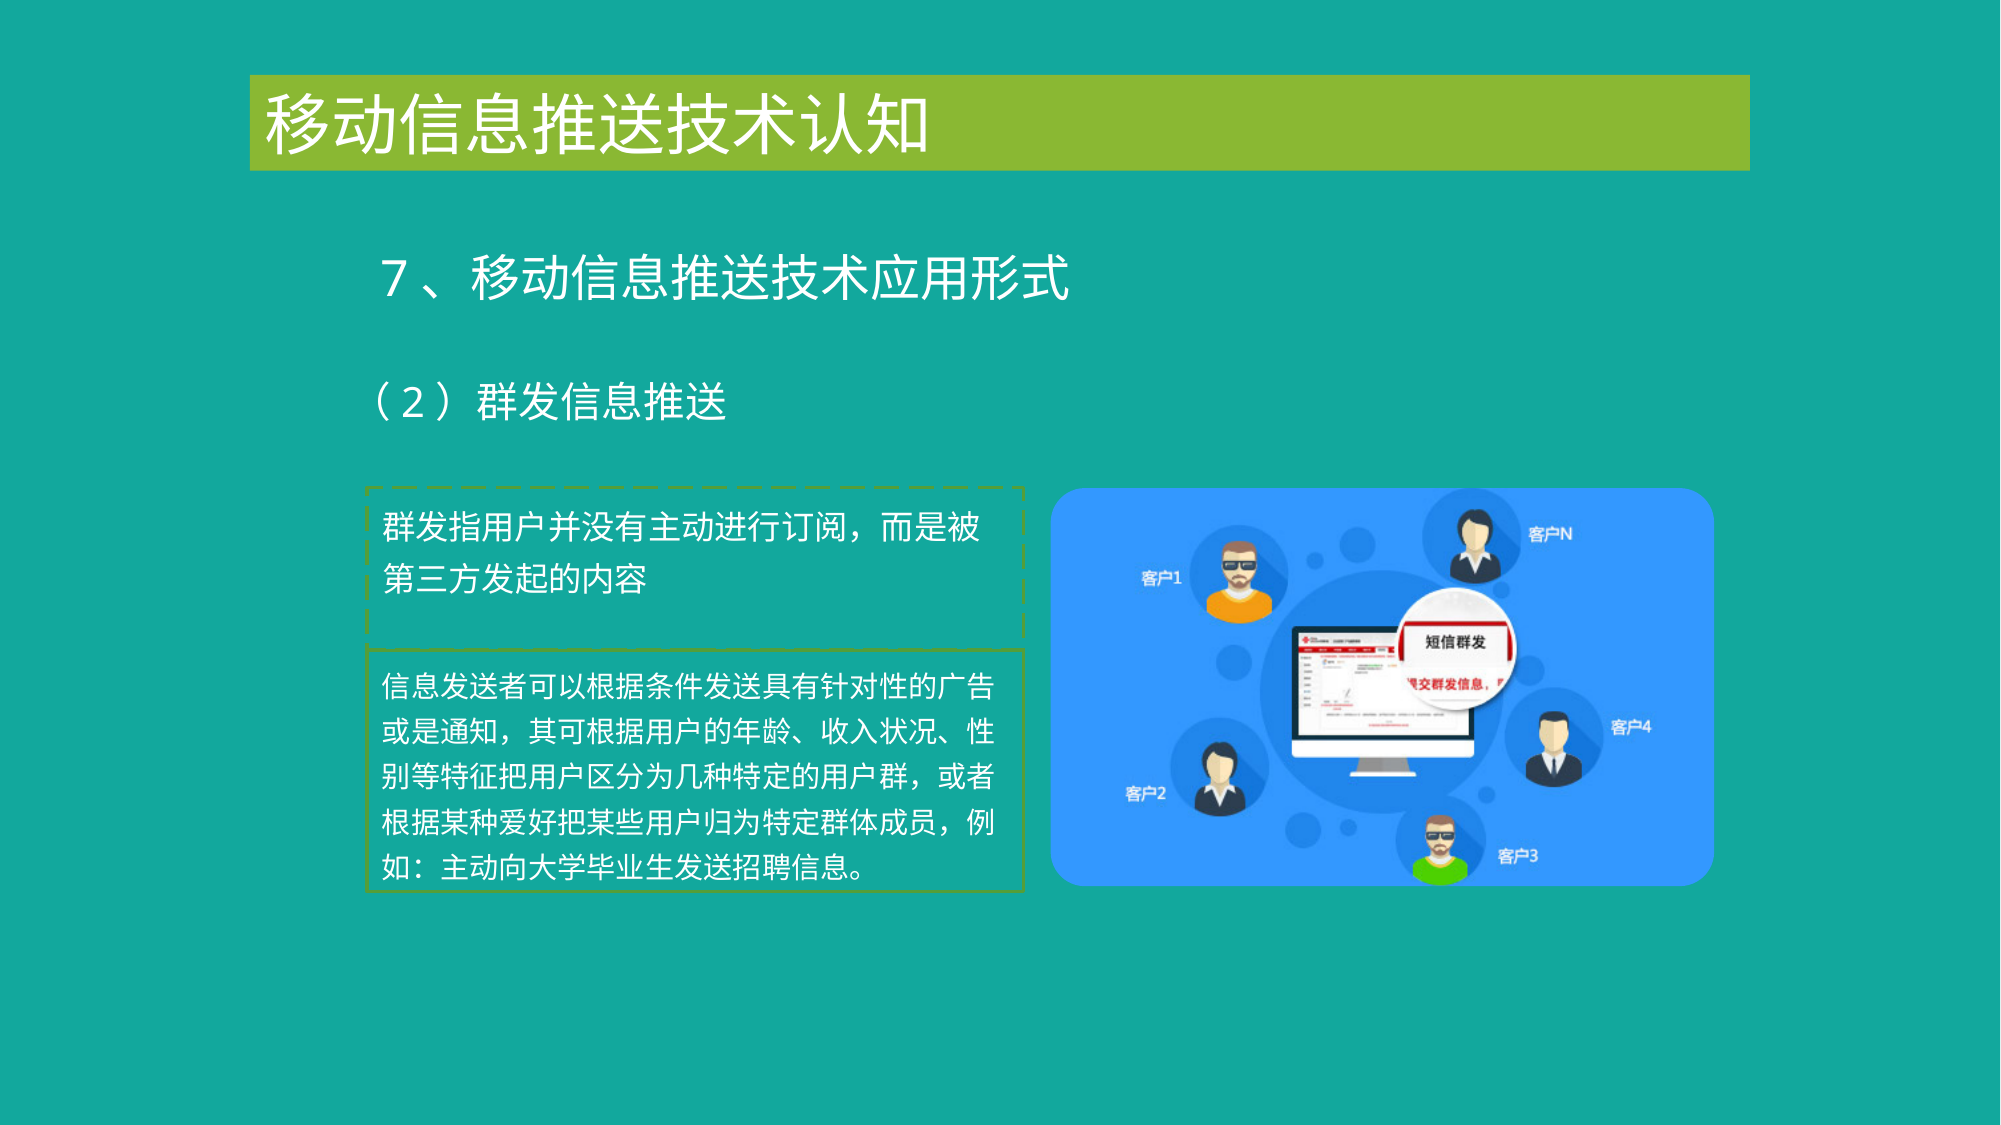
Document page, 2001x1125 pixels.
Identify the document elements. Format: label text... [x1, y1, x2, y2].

text_box （2）群发信息推送 [334, 368, 743, 434]
text_box 信息发送者可以根据条件发送具有针对性的广告或是通知，其可根据用户的年龄、收入状况、性别等特征把用户区分为几种特定的用户群，或者根据某种爱好把某些用户归为特定群体成员，例如：主动向大学毕业生发送招聘信息。 [367, 650, 1024, 892]
text_box 群发指用户并没有主动进行订阅，而是被第三方发起的内容 [367, 487, 1024, 650]
text_box 7、移动信息推送技术应用形式 [365, 238, 1086, 314]
text_box 移动信息推送技术认知 [249, 74, 1750, 171]
picture [0, 0, 2001, 1125]
